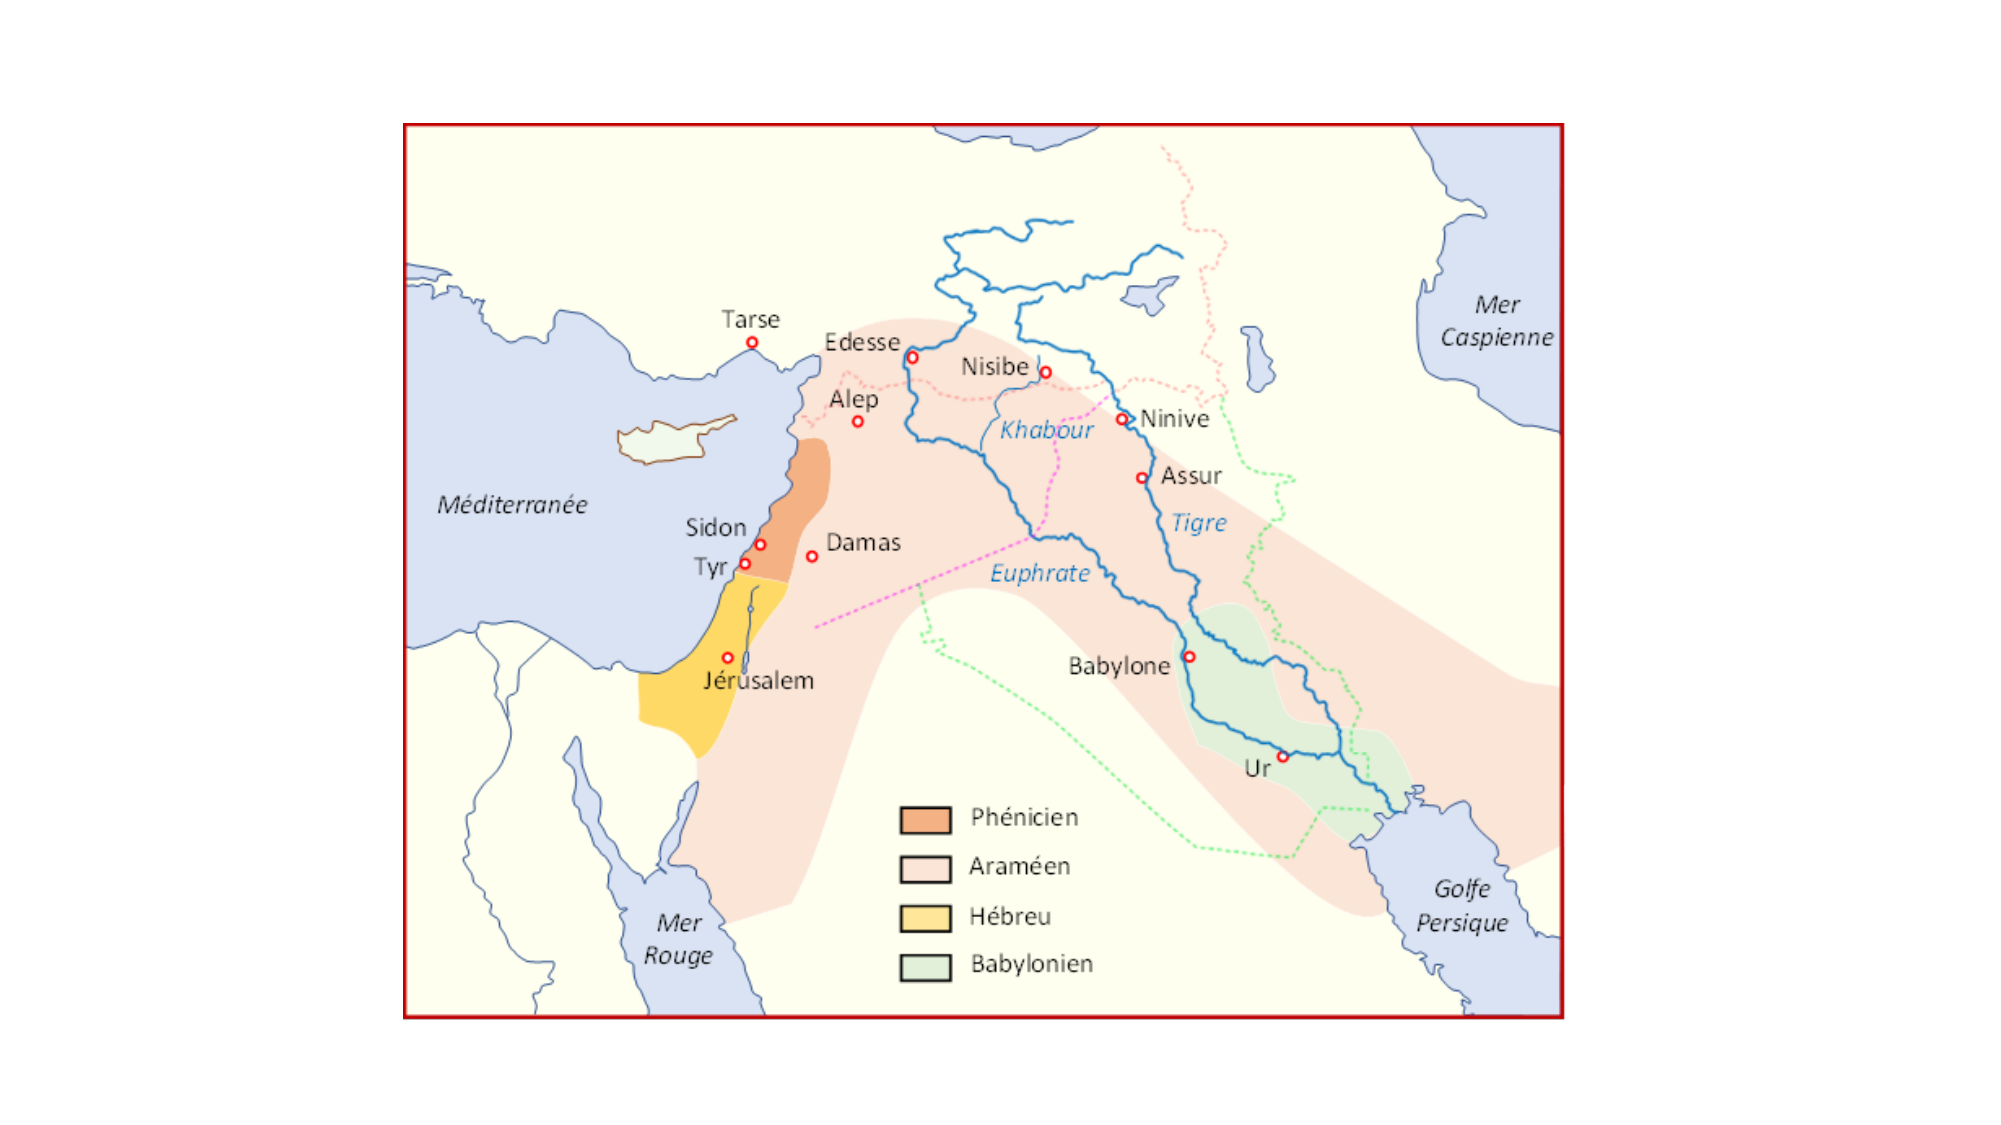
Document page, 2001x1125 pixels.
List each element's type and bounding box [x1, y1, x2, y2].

picture [403, 123, 1597, 1026]
